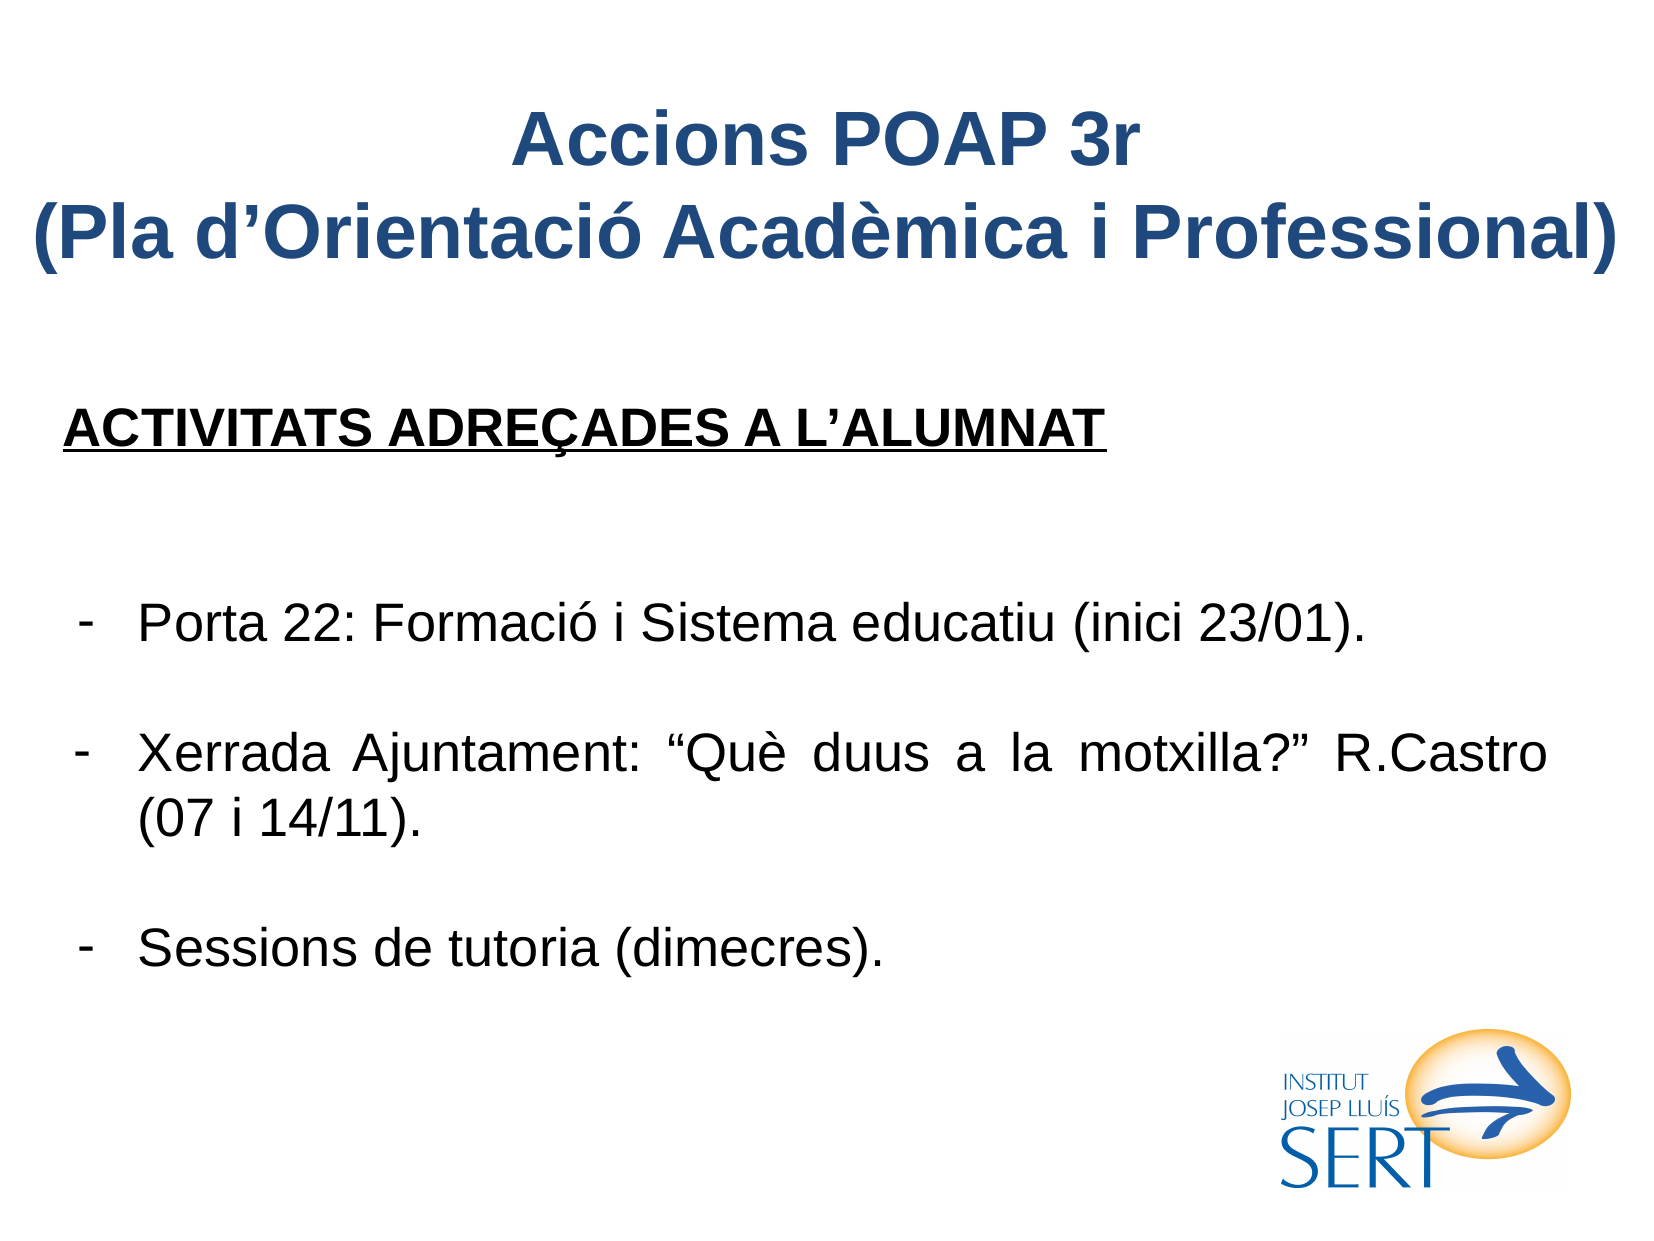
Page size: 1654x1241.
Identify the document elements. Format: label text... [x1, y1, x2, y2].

list ACTIVITATS ADREÇADES A L’ALUMNAT Porta 22: Formació i Sistema educatiu (inici 23/01). Xerrada Ajuntament: “Què duus a la motxilla?” R.Castro (07 i 14/11). Sessions de tutoria (dimecres). [63, 337, 1552, 1241]
title Accions POAP 3r (Pla d’Orientació Acadèmica i Professional) [18, 77, 1636, 285]
picture [1280, 1029, 1571, 1188]
